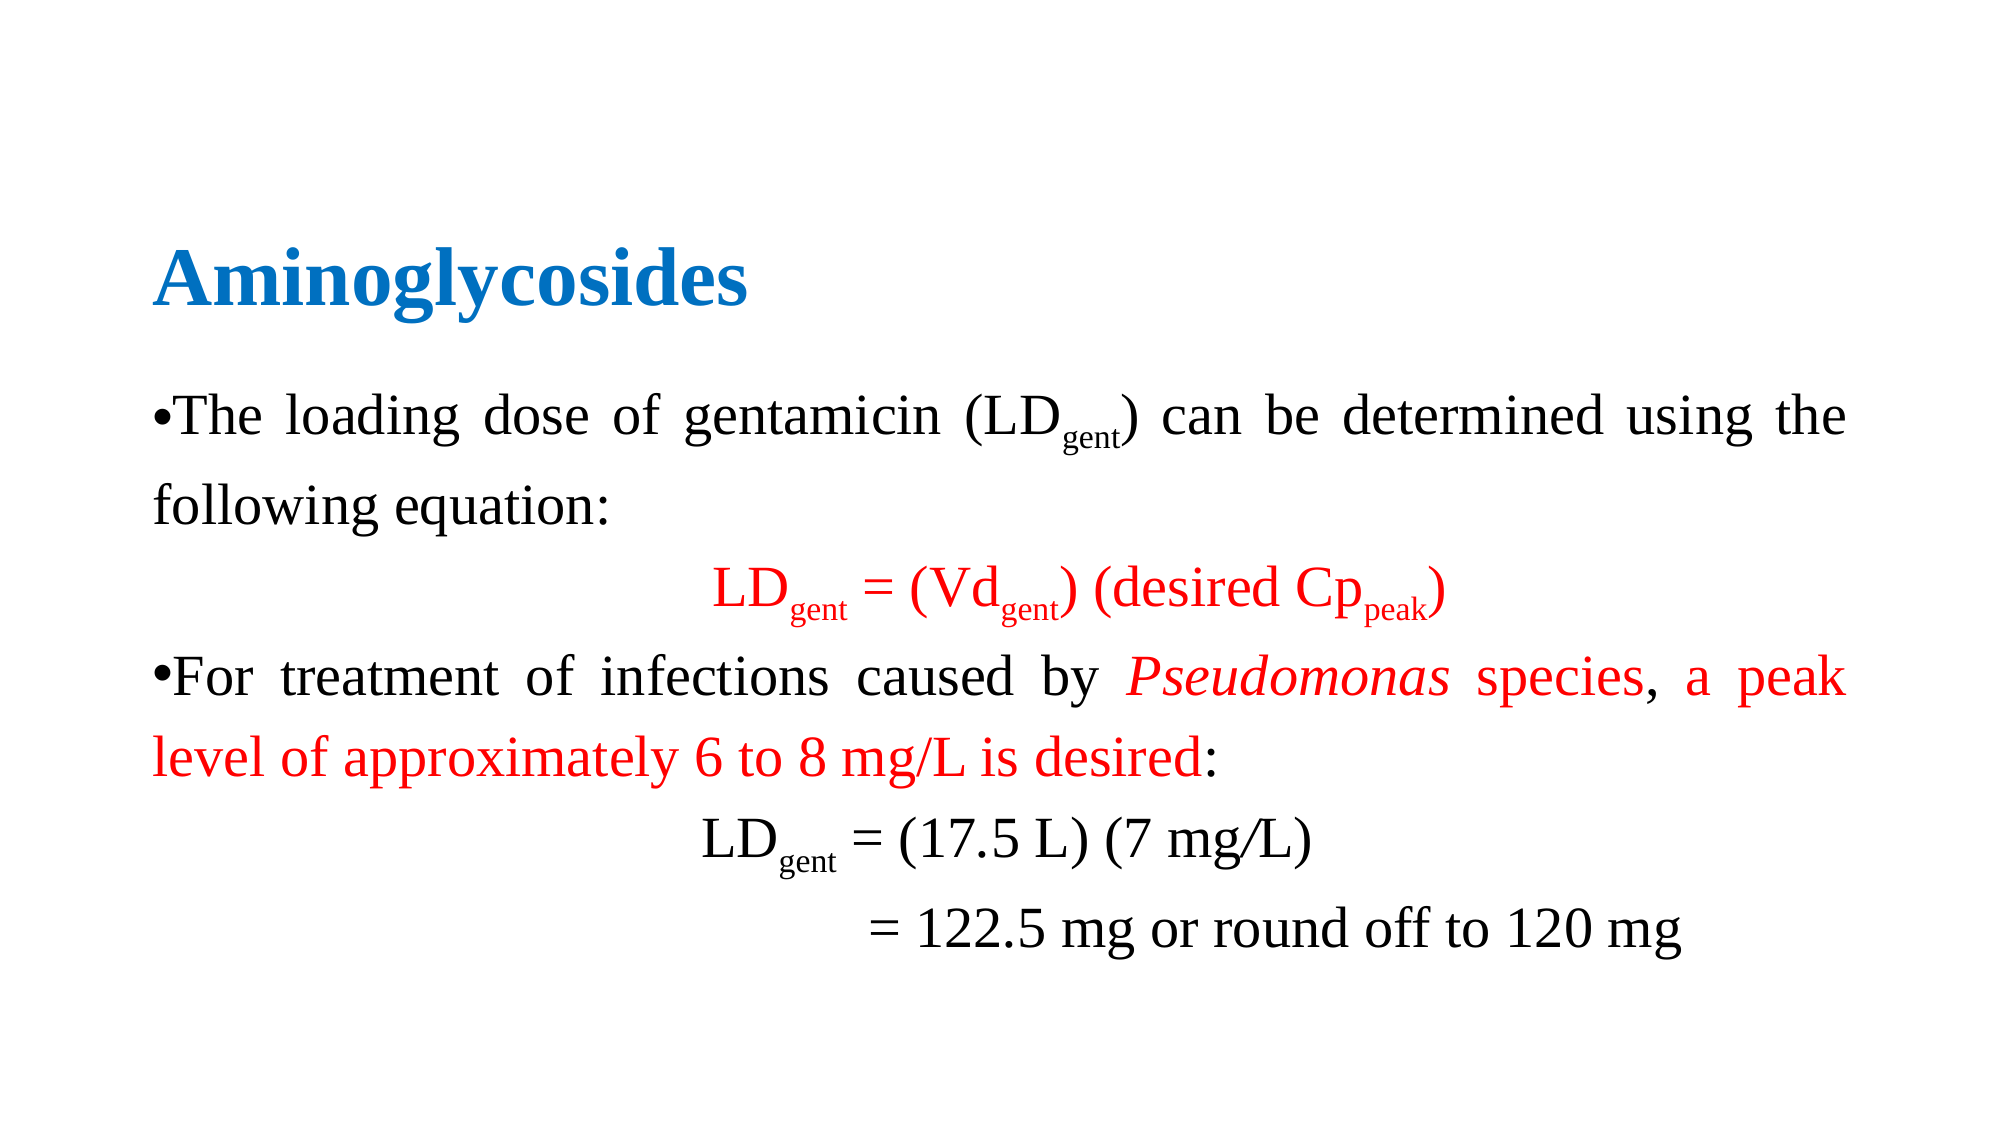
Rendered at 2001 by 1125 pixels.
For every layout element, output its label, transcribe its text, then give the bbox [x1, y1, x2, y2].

list The loading dose of gentamicin (LDgent) can be determined using the following equation: LDgent = (Vdgent) (desired Cppeak) For treatment of infections caused by Pseudomonas species, a peak level of approximately 6 to 8 mg/L is desired: LDgent = (17.5 L) (7 mg/L) = 122.5 mg or round off to 120 mg [137, 356, 1863, 1125]
title Aminoglycosides [137, 172, 1863, 356]
